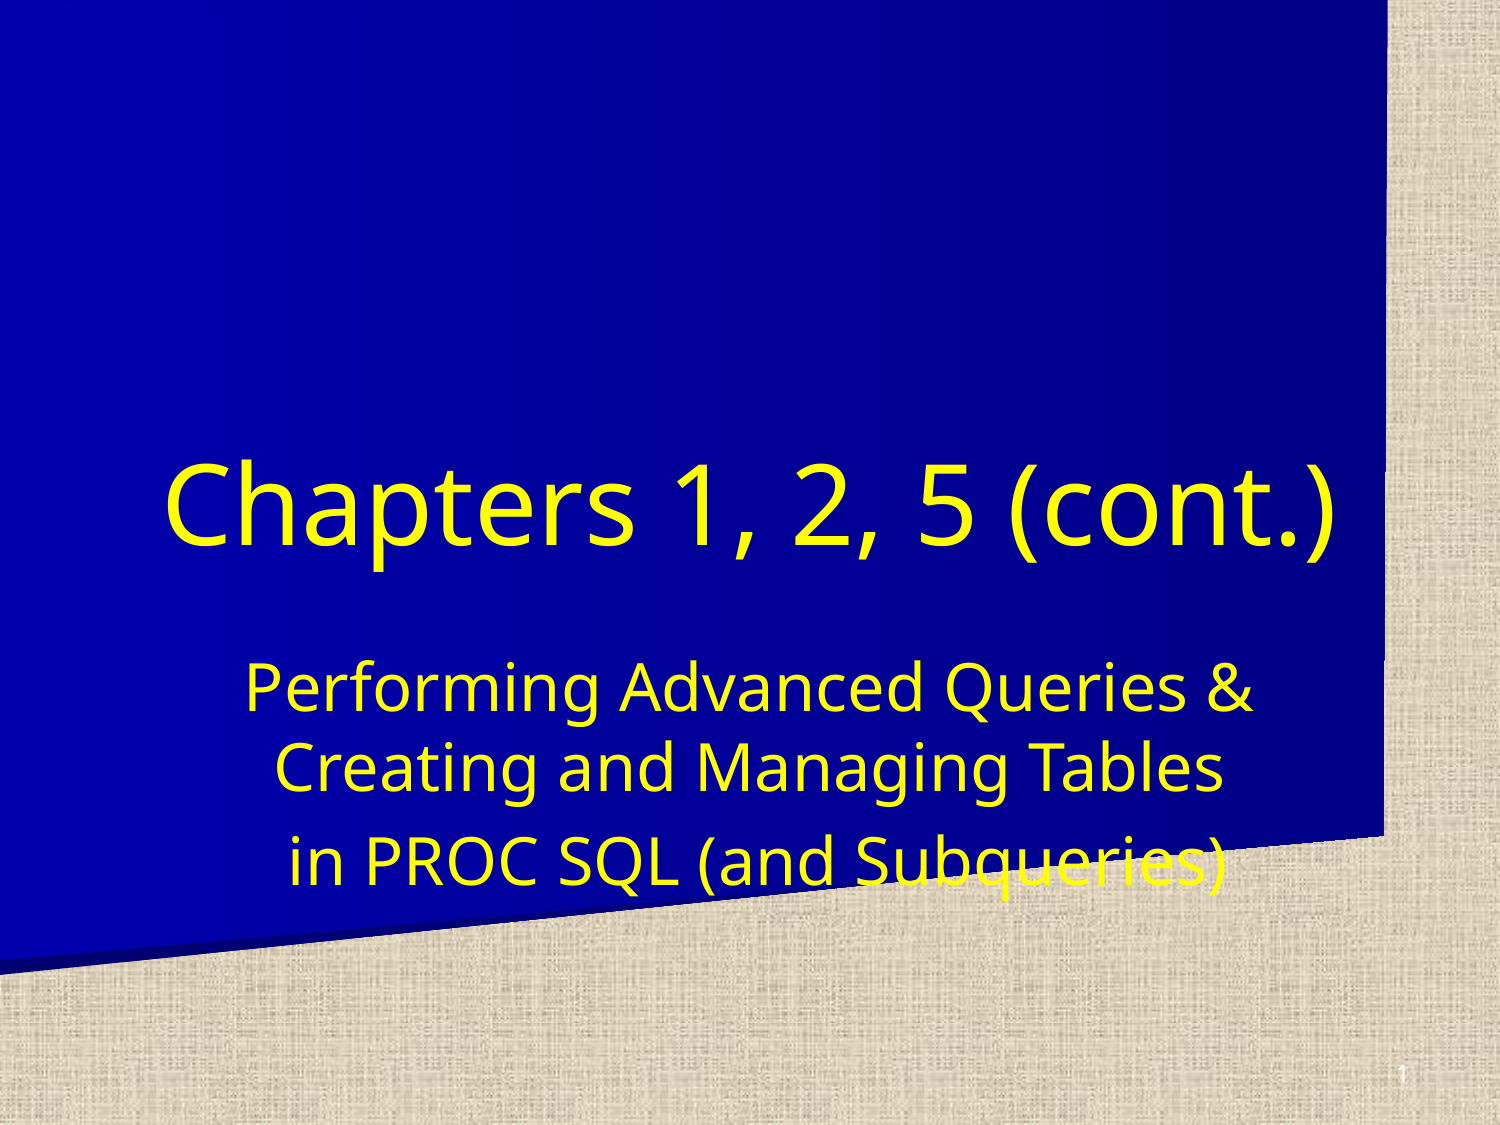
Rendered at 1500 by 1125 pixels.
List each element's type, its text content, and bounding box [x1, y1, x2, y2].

title Chapters 1, 2, 5 (cont.) [112, 289, 1388, 576]
picture [0, 0, 1500, 1125]
slide_number 1 [1074, 1024, 1426, 1101]
subtitle Performing Advanced Queries & Creating and Managing Tables in PROC SQL (and Subqueries) [224, 637, 1276, 926]
